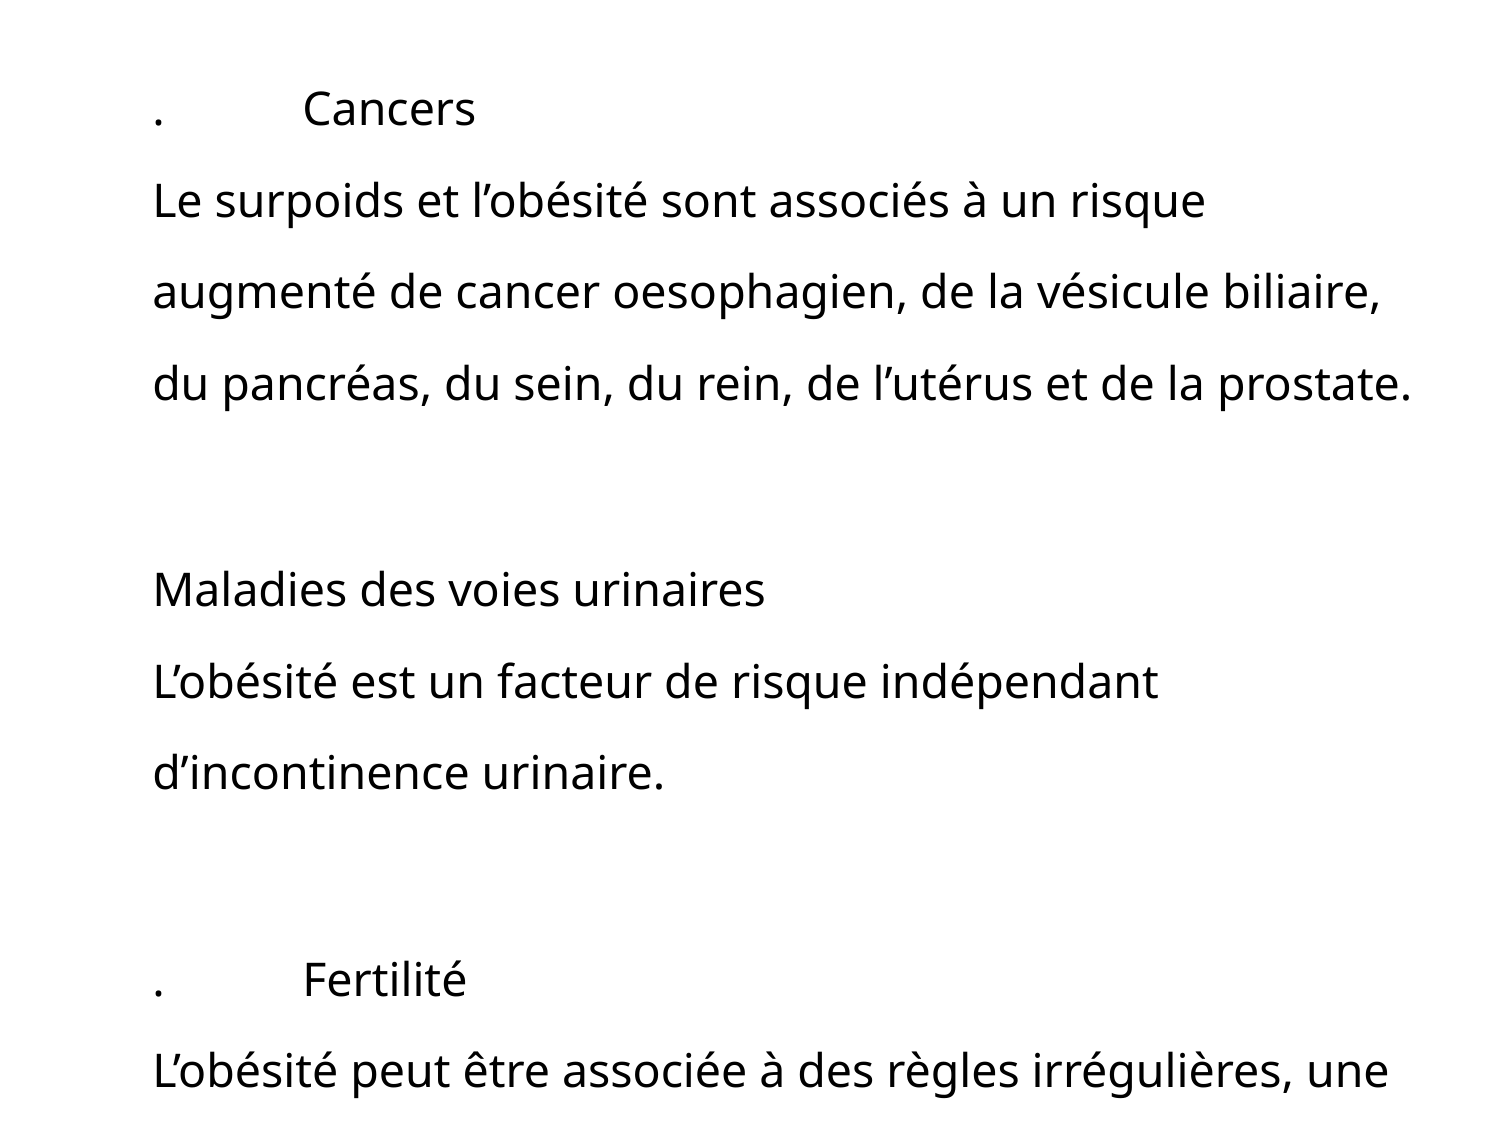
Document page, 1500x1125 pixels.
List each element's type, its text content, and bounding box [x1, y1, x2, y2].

list . Cancers Le surpoids et l’obésité sont associés à un risque augmenté de cancer oesophagien, de la vésicule biliaire, du pancréas, du sein, du rein, de l’utérus et de la prostate. Maladies des voies urinaires L’obésité est un facteur de risque indépendant d’incontinence urinaire. . Fertilité L’obésité peut être associée à des règles irrégulières, une absence de règles et à une infertilité. Durant la grossesse, le risque de diabète gestationnel, d’hypertension et de complications de la délivrance ainsi que des malformations congénitales sont augmentées. [74, 35, 1426, 1041]
